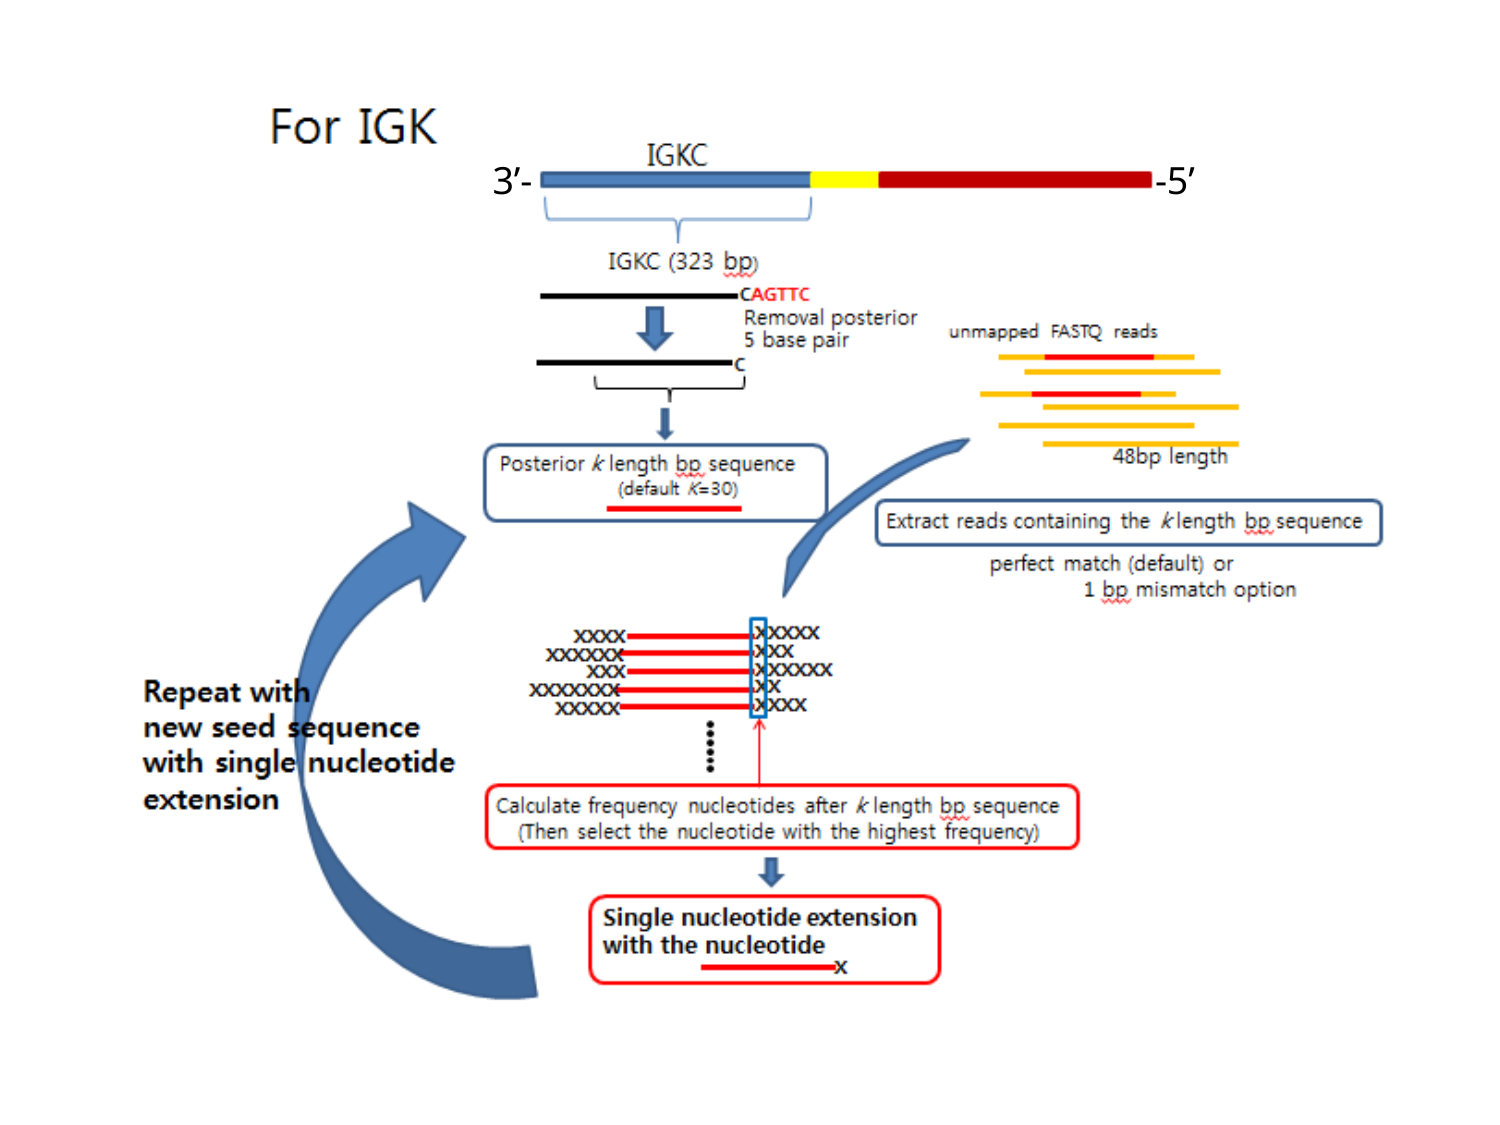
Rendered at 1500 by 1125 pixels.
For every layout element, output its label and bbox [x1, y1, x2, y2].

picture [99, 83, 1413, 1063]
